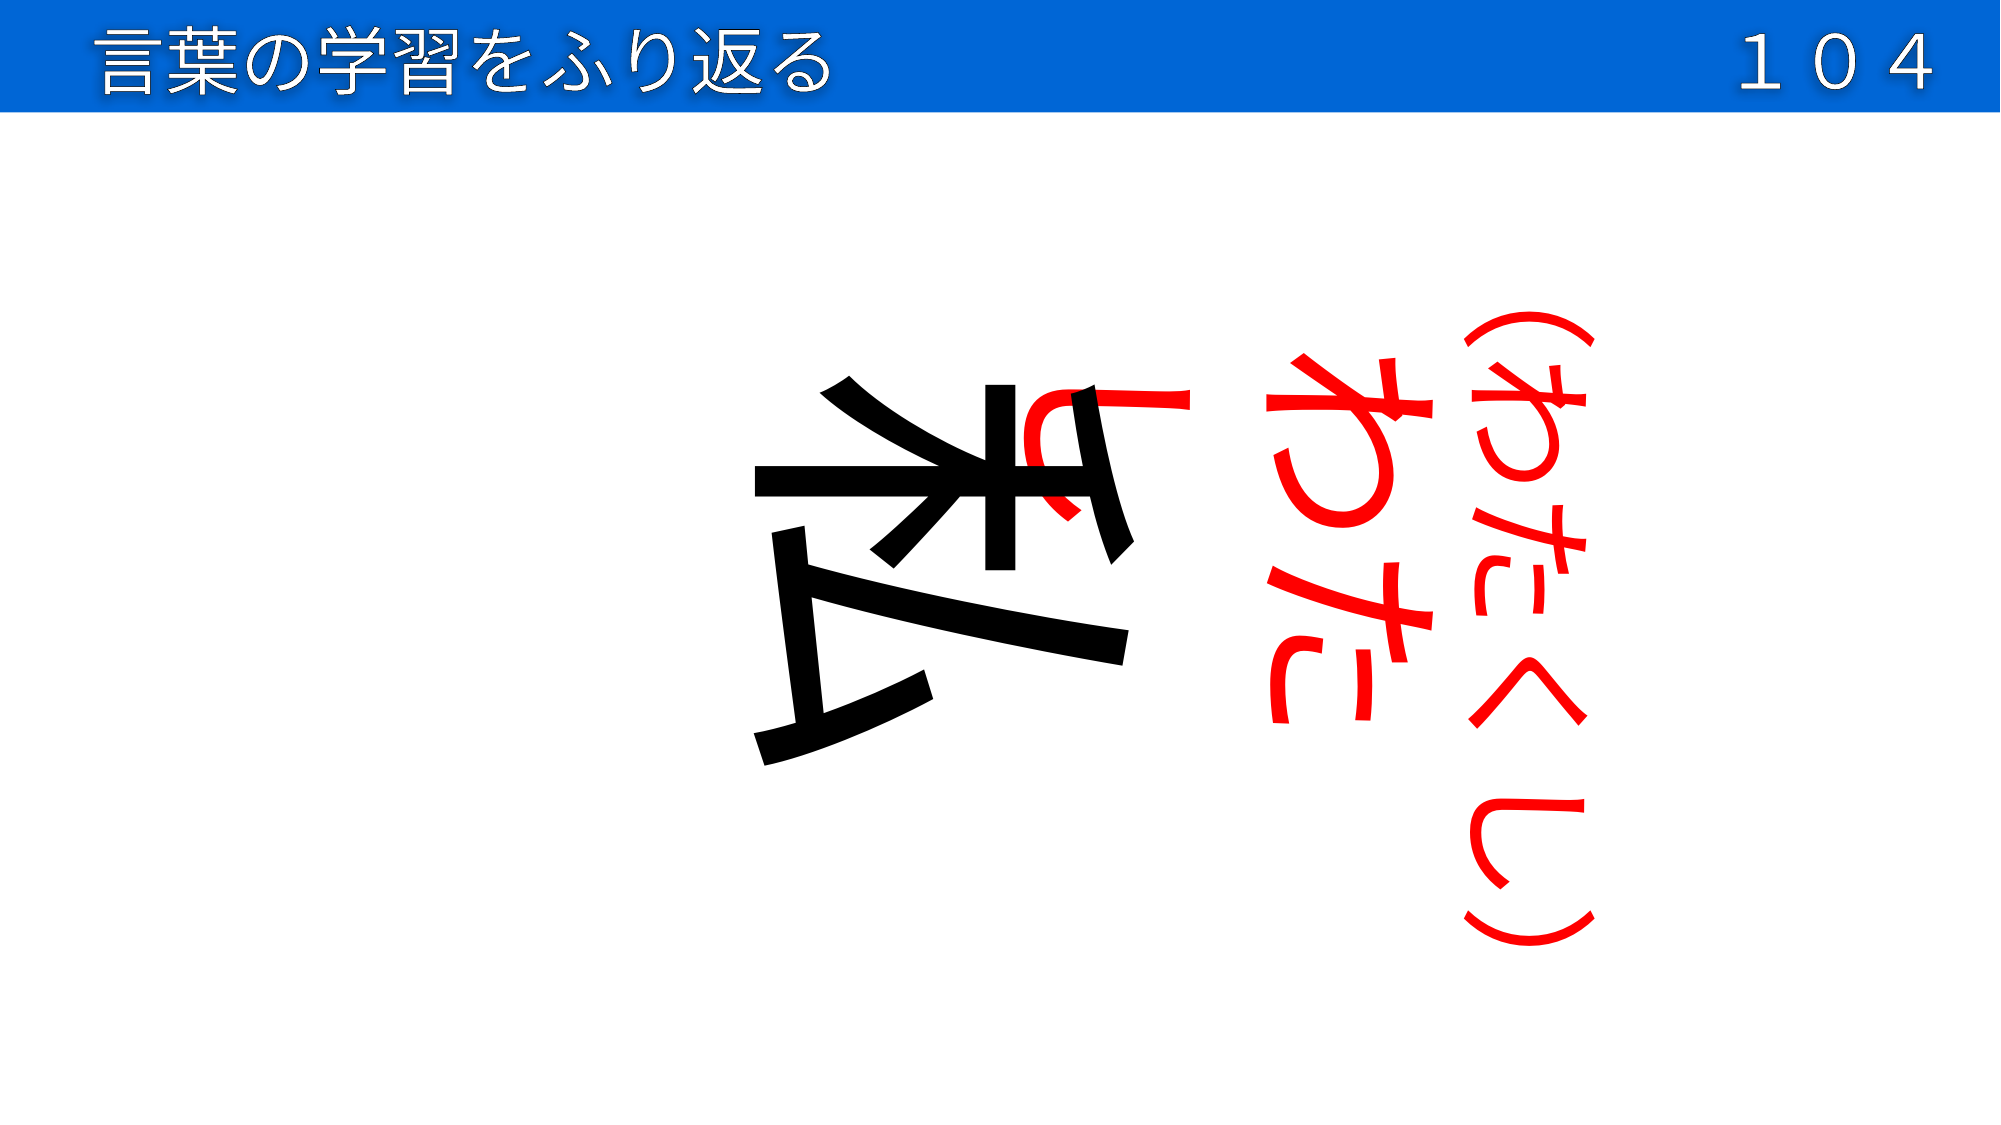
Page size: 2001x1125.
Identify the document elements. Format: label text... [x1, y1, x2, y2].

text_box １０４ [1707, 6, 1963, 112]
text_box 私 [676, 349, 1212, 801]
text_box 言葉の学習をふり返る [75, 6, 859, 112]
text_box [0, 0, 2000, 113]
text_box わたし [1209, 327, 1425, 949]
text_box （わたくし） [1425, 201, 1623, 1075]
